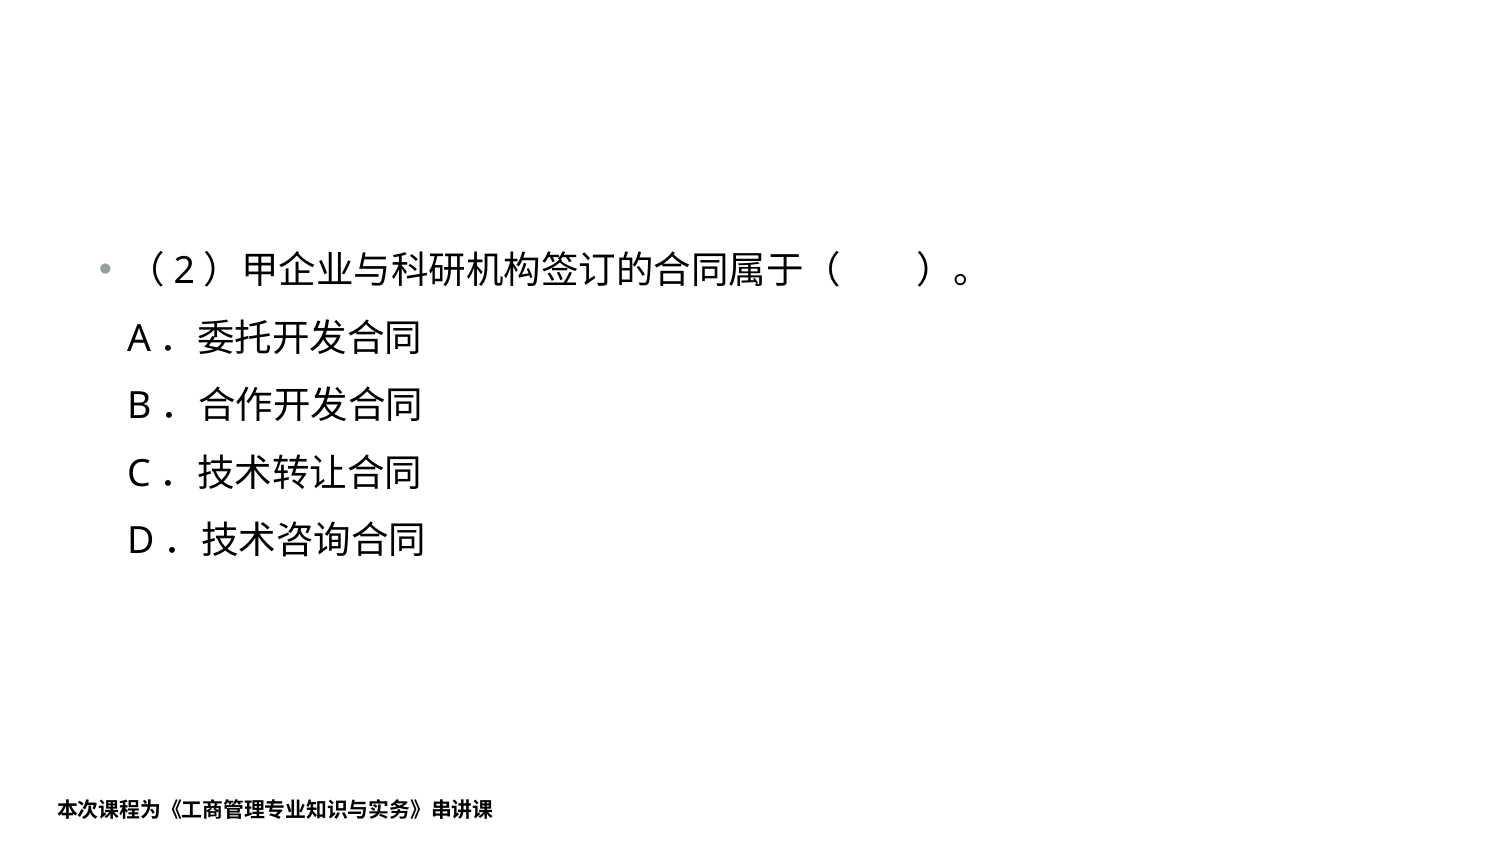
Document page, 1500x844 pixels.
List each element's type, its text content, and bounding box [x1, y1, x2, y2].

list （2）甲企业与科研机构签订的合同属于（ ）。 A．委托开发合同 B．合作开发合同 C．技术转让合同 D．技术咨询合同 [69, 152, 1455, 795]
